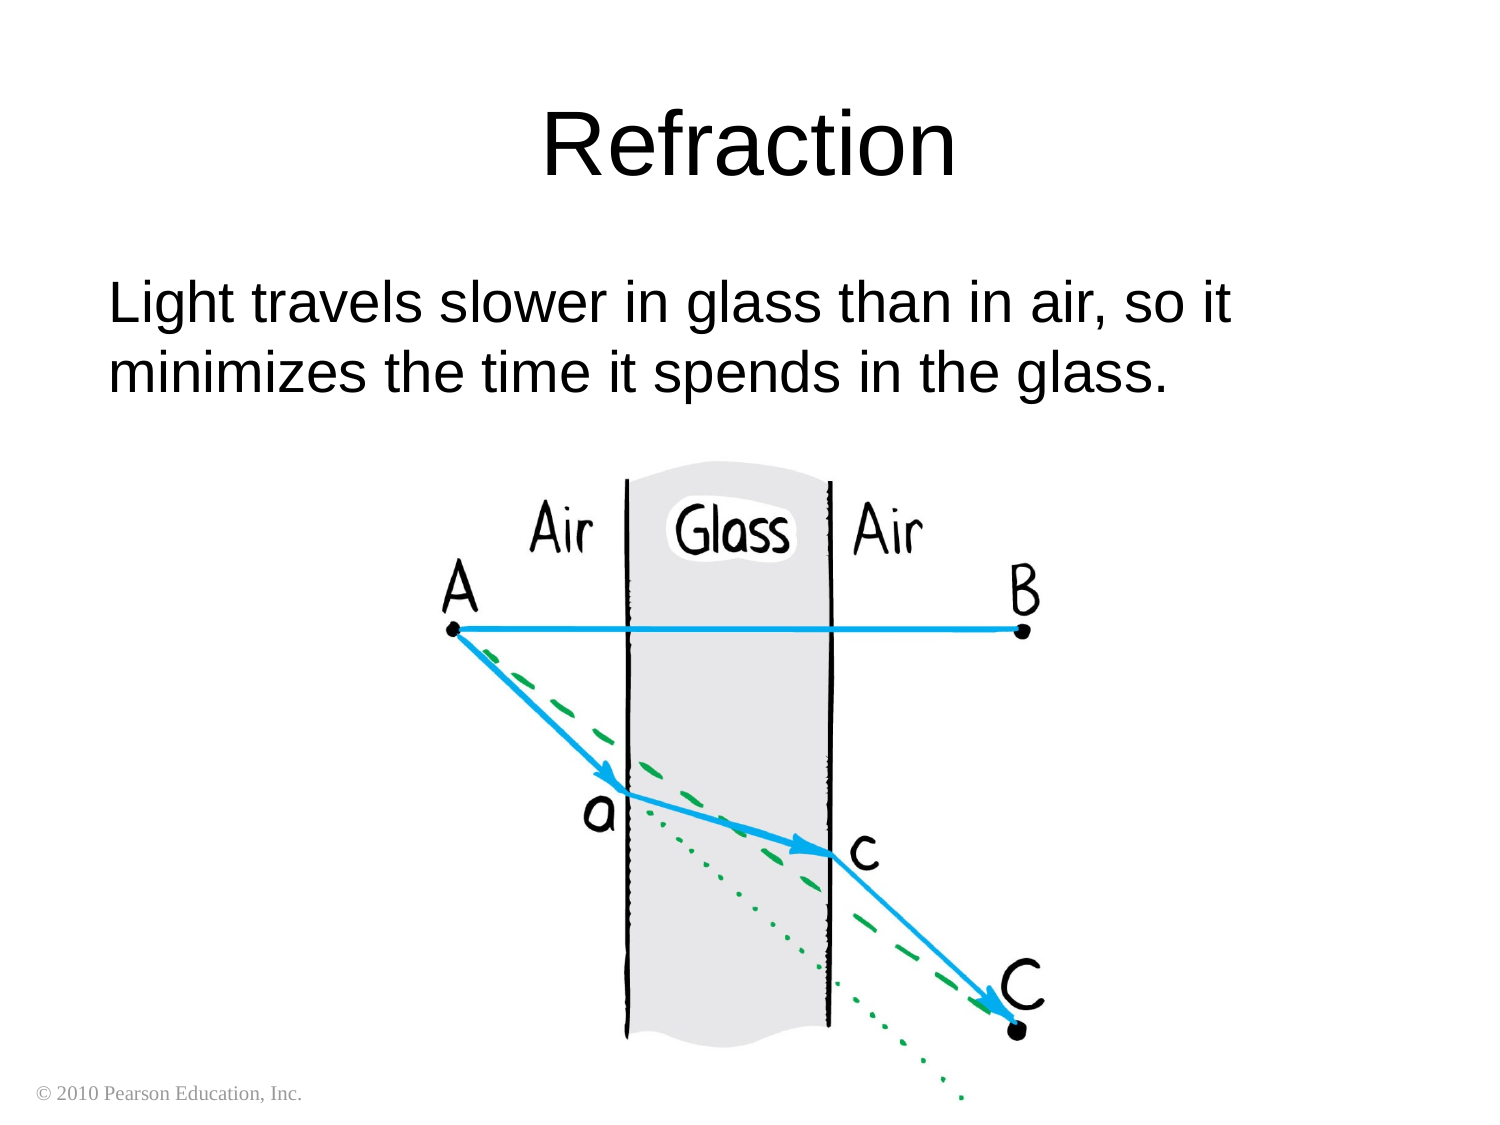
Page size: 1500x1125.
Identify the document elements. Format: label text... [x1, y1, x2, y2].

list Light travels slower in glass than in air, so it minimizes the time it spends in the glass. [75, 257, 1448, 1000]
title Refraction [75, 45, 1425, 233]
picture [438, 457, 1048, 1103]
